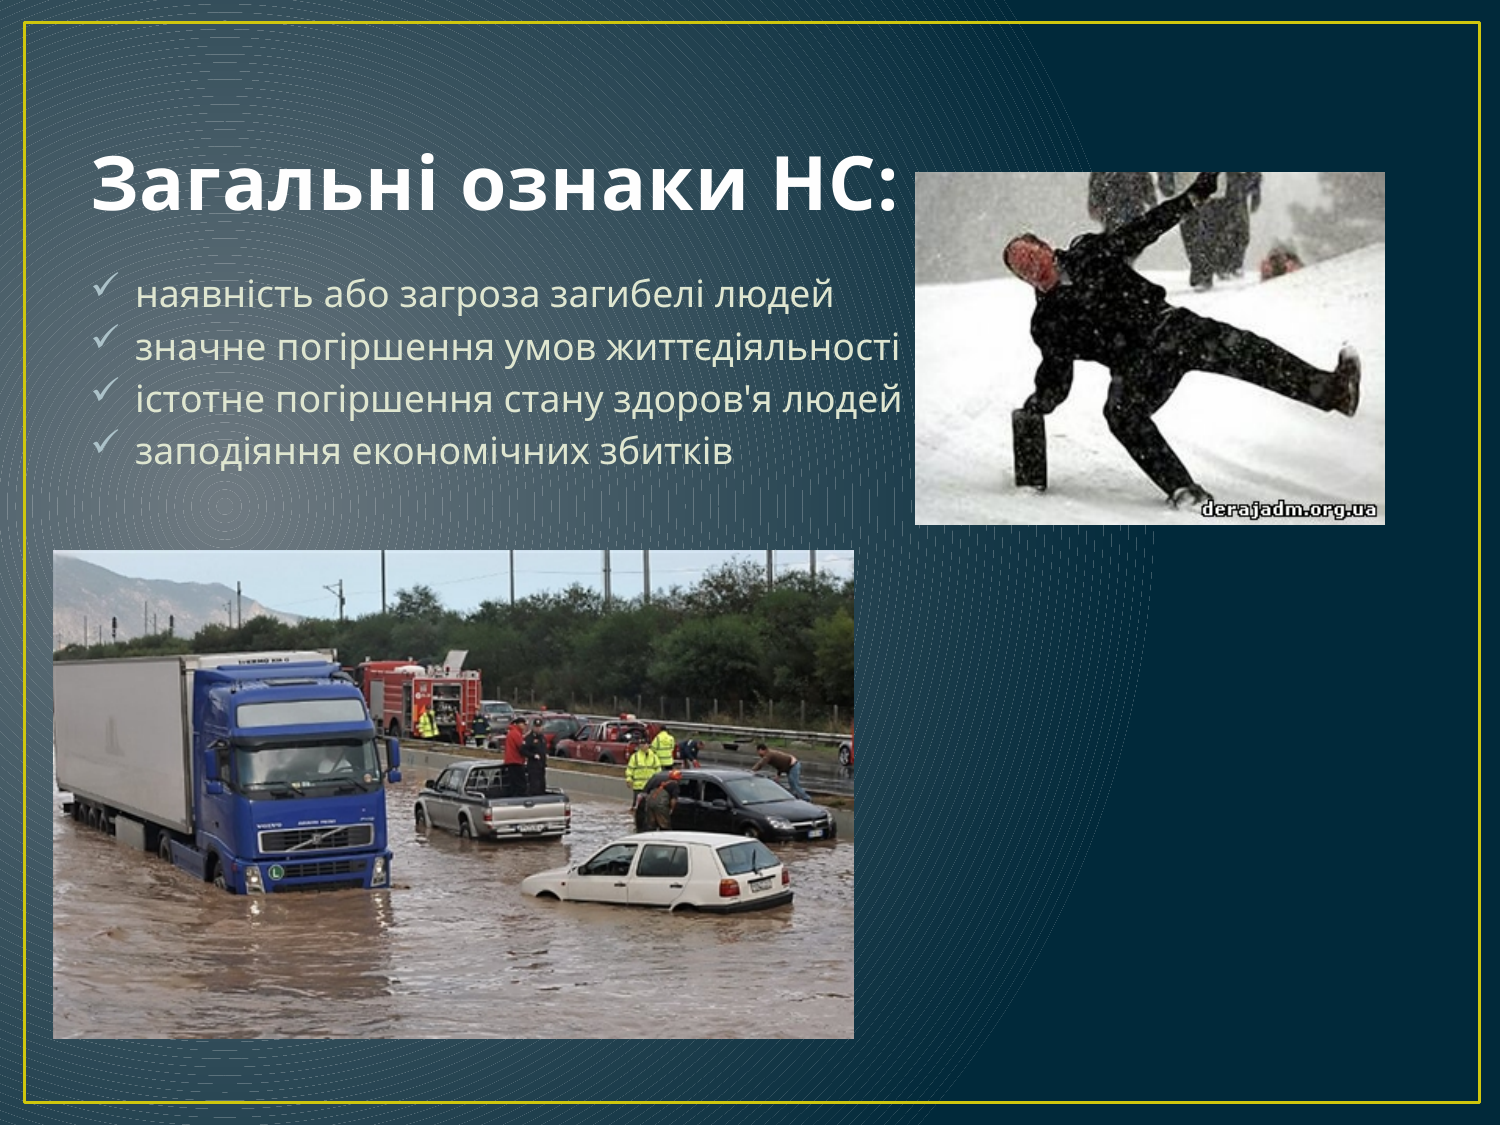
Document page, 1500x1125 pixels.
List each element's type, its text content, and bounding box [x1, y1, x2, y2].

picture [915, 172, 1384, 525]
picture [52, 550, 854, 1039]
list наявність або загроза загибелі людей значне погіршення умов життєдіяльності істотне погіршення стану здоров'я людей заподіяння економічних збитків [75, 262, 1425, 1005]
title Загальні ознаки НС: [75, 45, 1425, 233]
